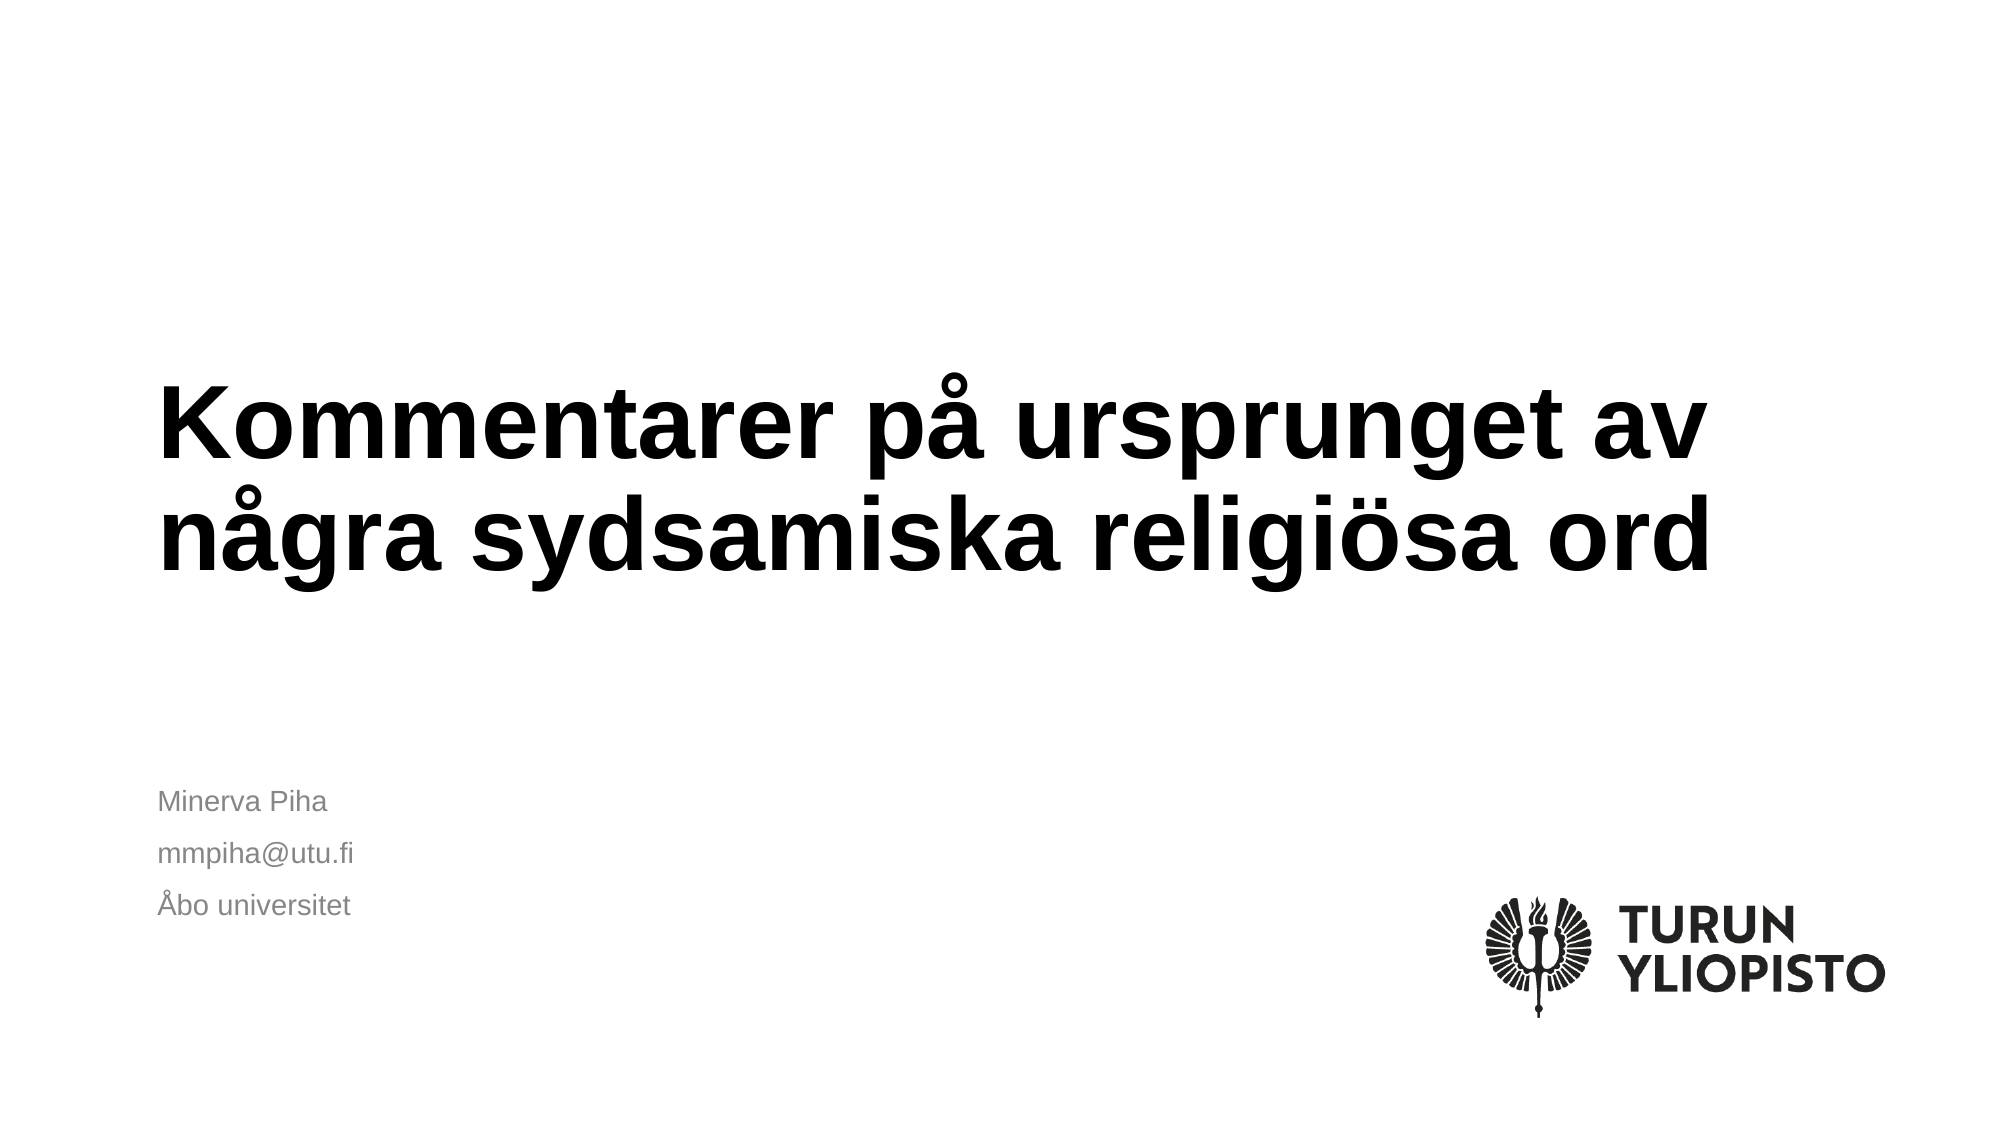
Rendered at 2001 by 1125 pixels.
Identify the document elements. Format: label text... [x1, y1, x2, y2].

picture [1422, 842, 1946, 1055]
title Kommentarer på ursprunget av några sydsamiska religiösa ord [142, 149, 1855, 601]
list Minerva Piha mmpiha@utu.fi Åbo universitet [142, 778, 1370, 833]
